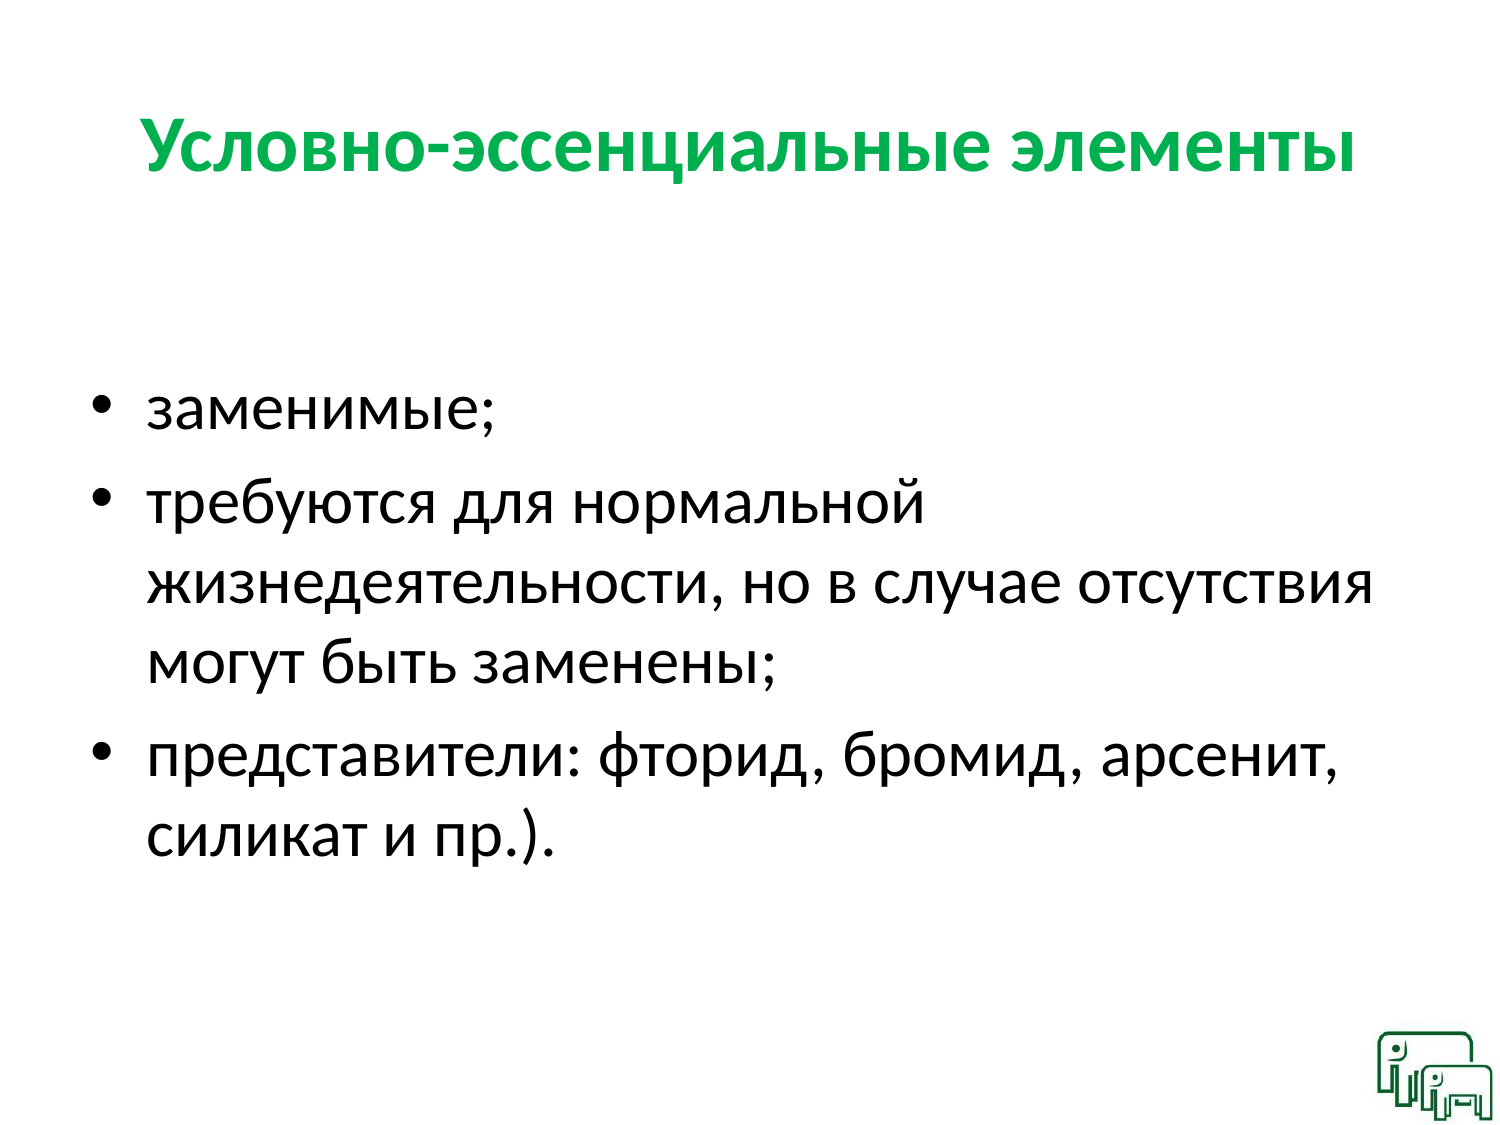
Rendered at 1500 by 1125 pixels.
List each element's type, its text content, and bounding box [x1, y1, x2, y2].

title Условно-эссенциальные элементы [75, 45, 1425, 233]
picture [1370, 1019, 1500, 1125]
list заменимые; требуются для нормальной жизнедеятельности, но в случае отсутствия могут быть заменены; представители: фторид, бромид, арсенит, силикат и пр.). [75, 262, 1425, 1005]
